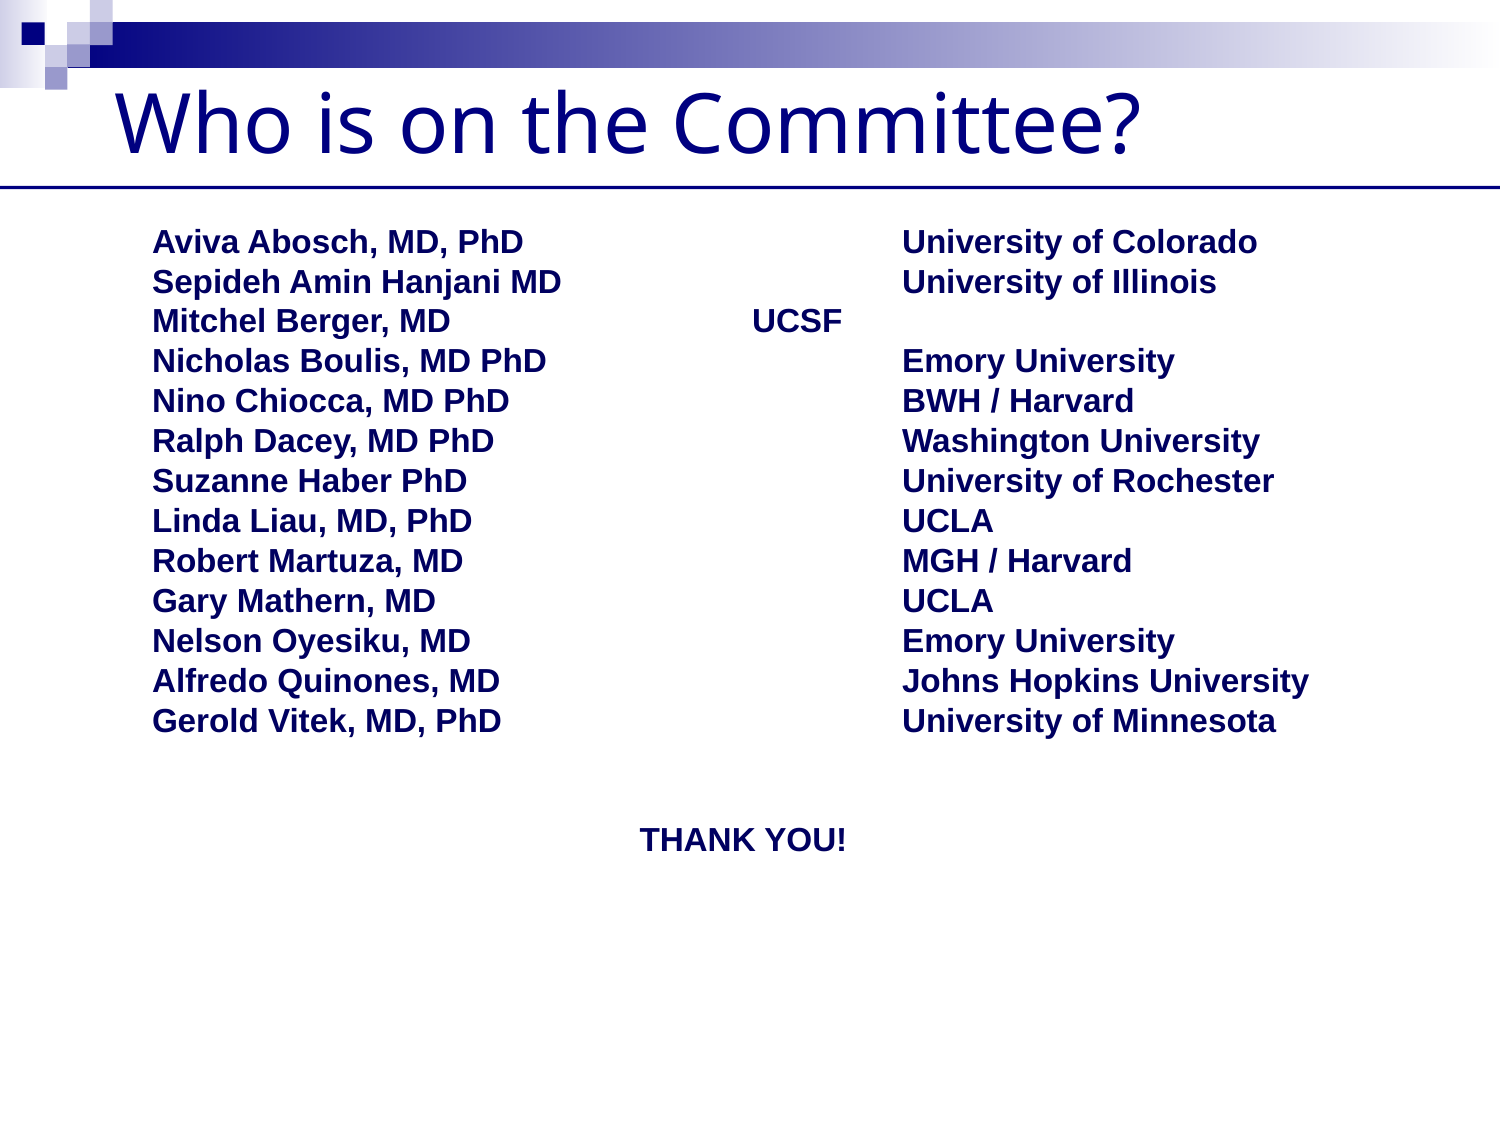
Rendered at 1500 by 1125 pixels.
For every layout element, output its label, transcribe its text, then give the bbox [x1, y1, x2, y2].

text_box Who is on the Committee? [99, 62, 1500, 178]
list [24, 188, 1500, 825]
text_box Aviva Abosch, MD, PhD University of Colorado Sepideh Amin Hanjani MD University of Illinois Mitchel Berger, MD UCSF Nicholas Boulis, MD PhD Emory University Nino Chiocca, MD PhD BWH / Harvard Ralph Dacey, MD PhD Washington University Suzanne Haber PhD University of Rochester Linda Liau, MD, PhD UCLA Robert Martuza, MD MGH / Harvard Gary Mathern, MD UCLA Nelson Oyesiku, MD Emory University Alfredo Quinones, MD Johns Hopkins University Gerold Vitek, MD, PhD University of Minnesota THANK YOU! [137, 212, 1350, 1066]
